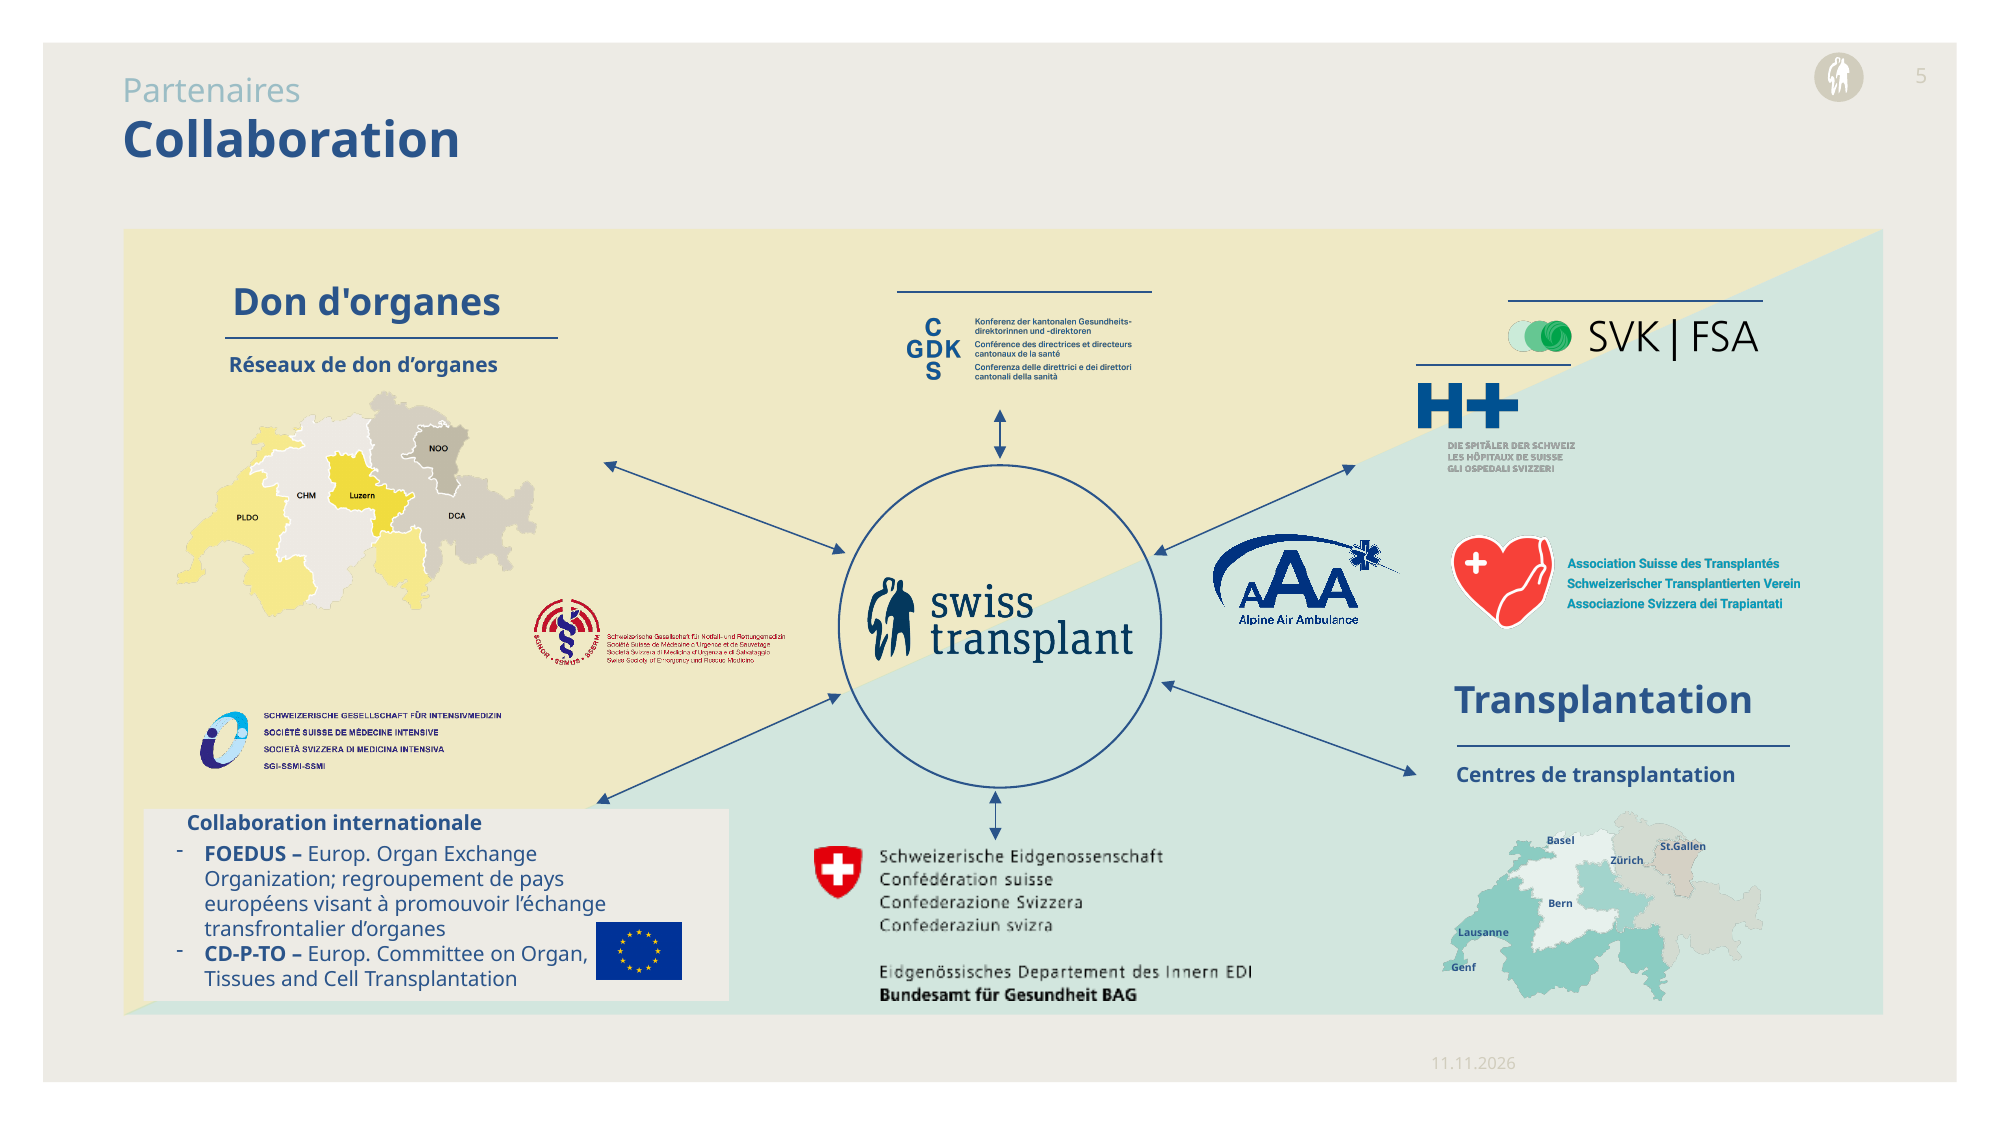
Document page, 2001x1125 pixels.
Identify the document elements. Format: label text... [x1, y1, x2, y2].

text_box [143, 805, 729, 1001]
picture [200, 711, 501, 769]
text_box [837, 464, 1163, 789]
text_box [596, 693, 842, 804]
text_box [896, 291, 1153, 384]
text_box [603, 462, 846, 554]
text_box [1153, 465, 1356, 556]
picture [867, 577, 1133, 663]
slide_number 5 [1877, 62, 1928, 85]
text_box Transplantation [1453, 671, 1827, 721]
title Collaboration [122, 107, 1878, 173]
picture [1451, 535, 1800, 629]
text_box [122, 227, 1882, 1018]
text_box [1161, 682, 1417, 775]
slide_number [1431, 1052, 1540, 1083]
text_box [1431, 811, 1763, 1001]
text_box Centres de transplantation [1455, 757, 1815, 787]
text_box Don d'organes [232, 274, 533, 324]
picture [1213, 534, 1400, 625]
picture [165, 383, 785, 665]
list Partenaires [122, 69, 1656, 108]
text_box Réseaux de don d’organes [228, 347, 536, 377]
picture [814, 846, 1251, 1001]
text_box [123, 227, 1885, 1016]
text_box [1507, 300, 1763, 362]
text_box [1415, 364, 1575, 473]
